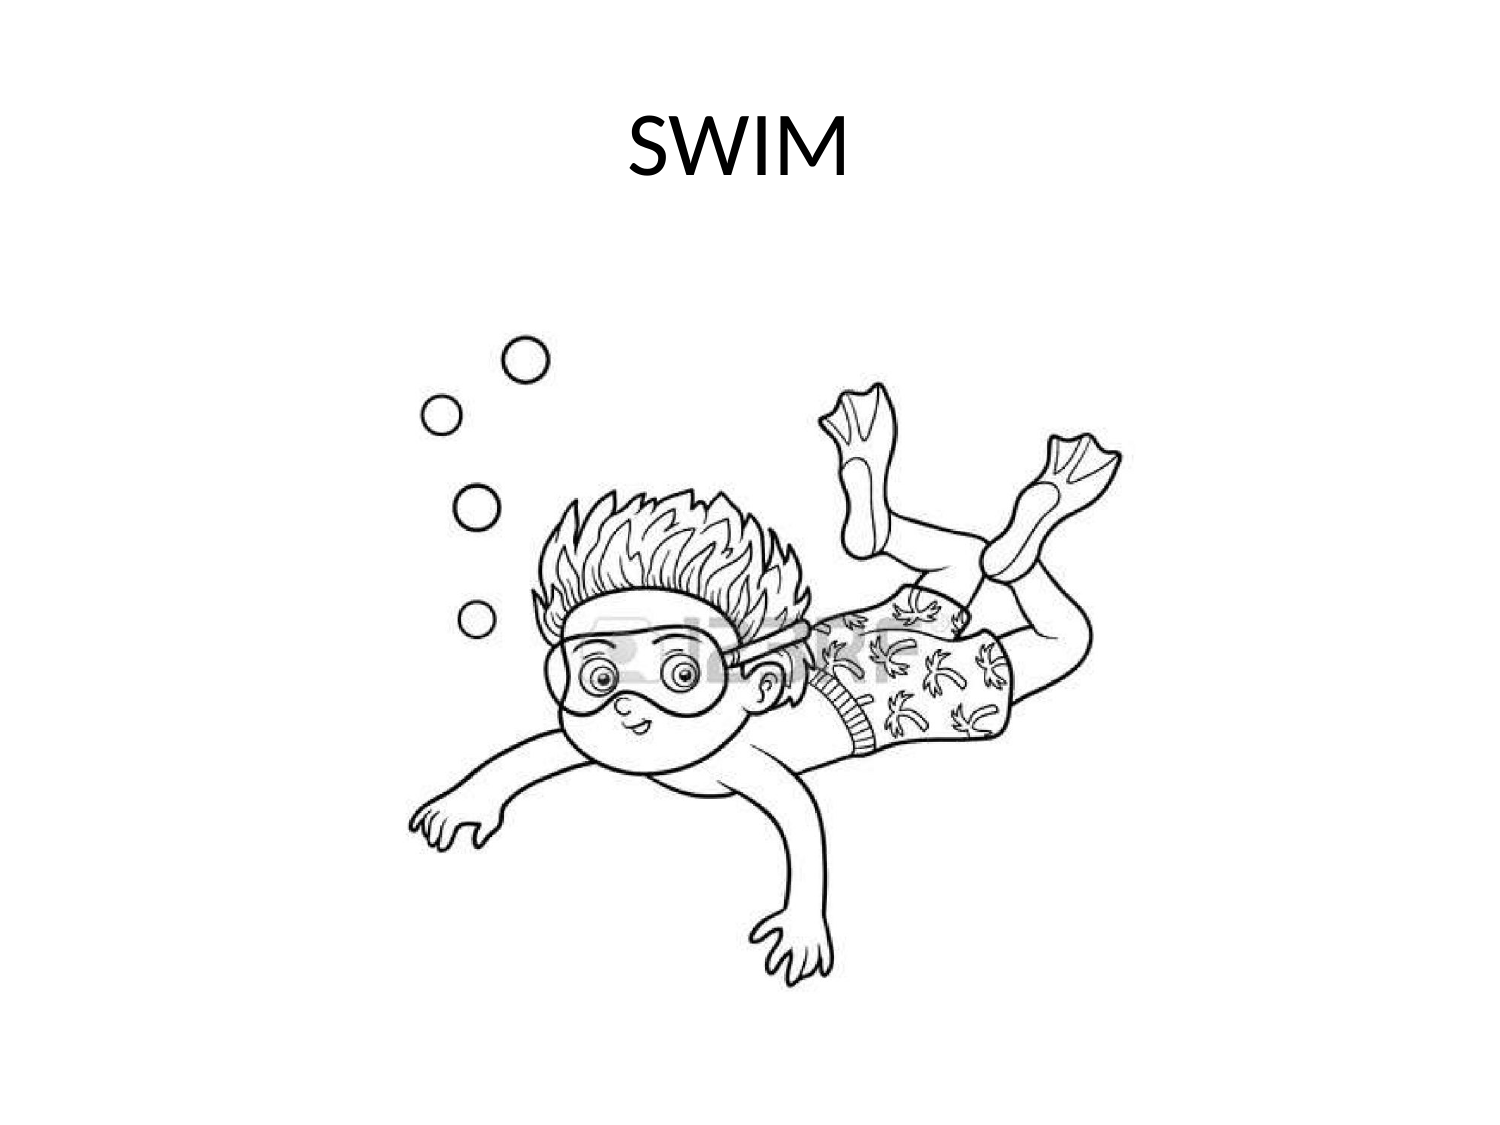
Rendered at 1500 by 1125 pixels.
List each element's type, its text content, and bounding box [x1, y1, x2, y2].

title SWIM [75, 45, 1425, 233]
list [378, 262, 1152, 1036]
